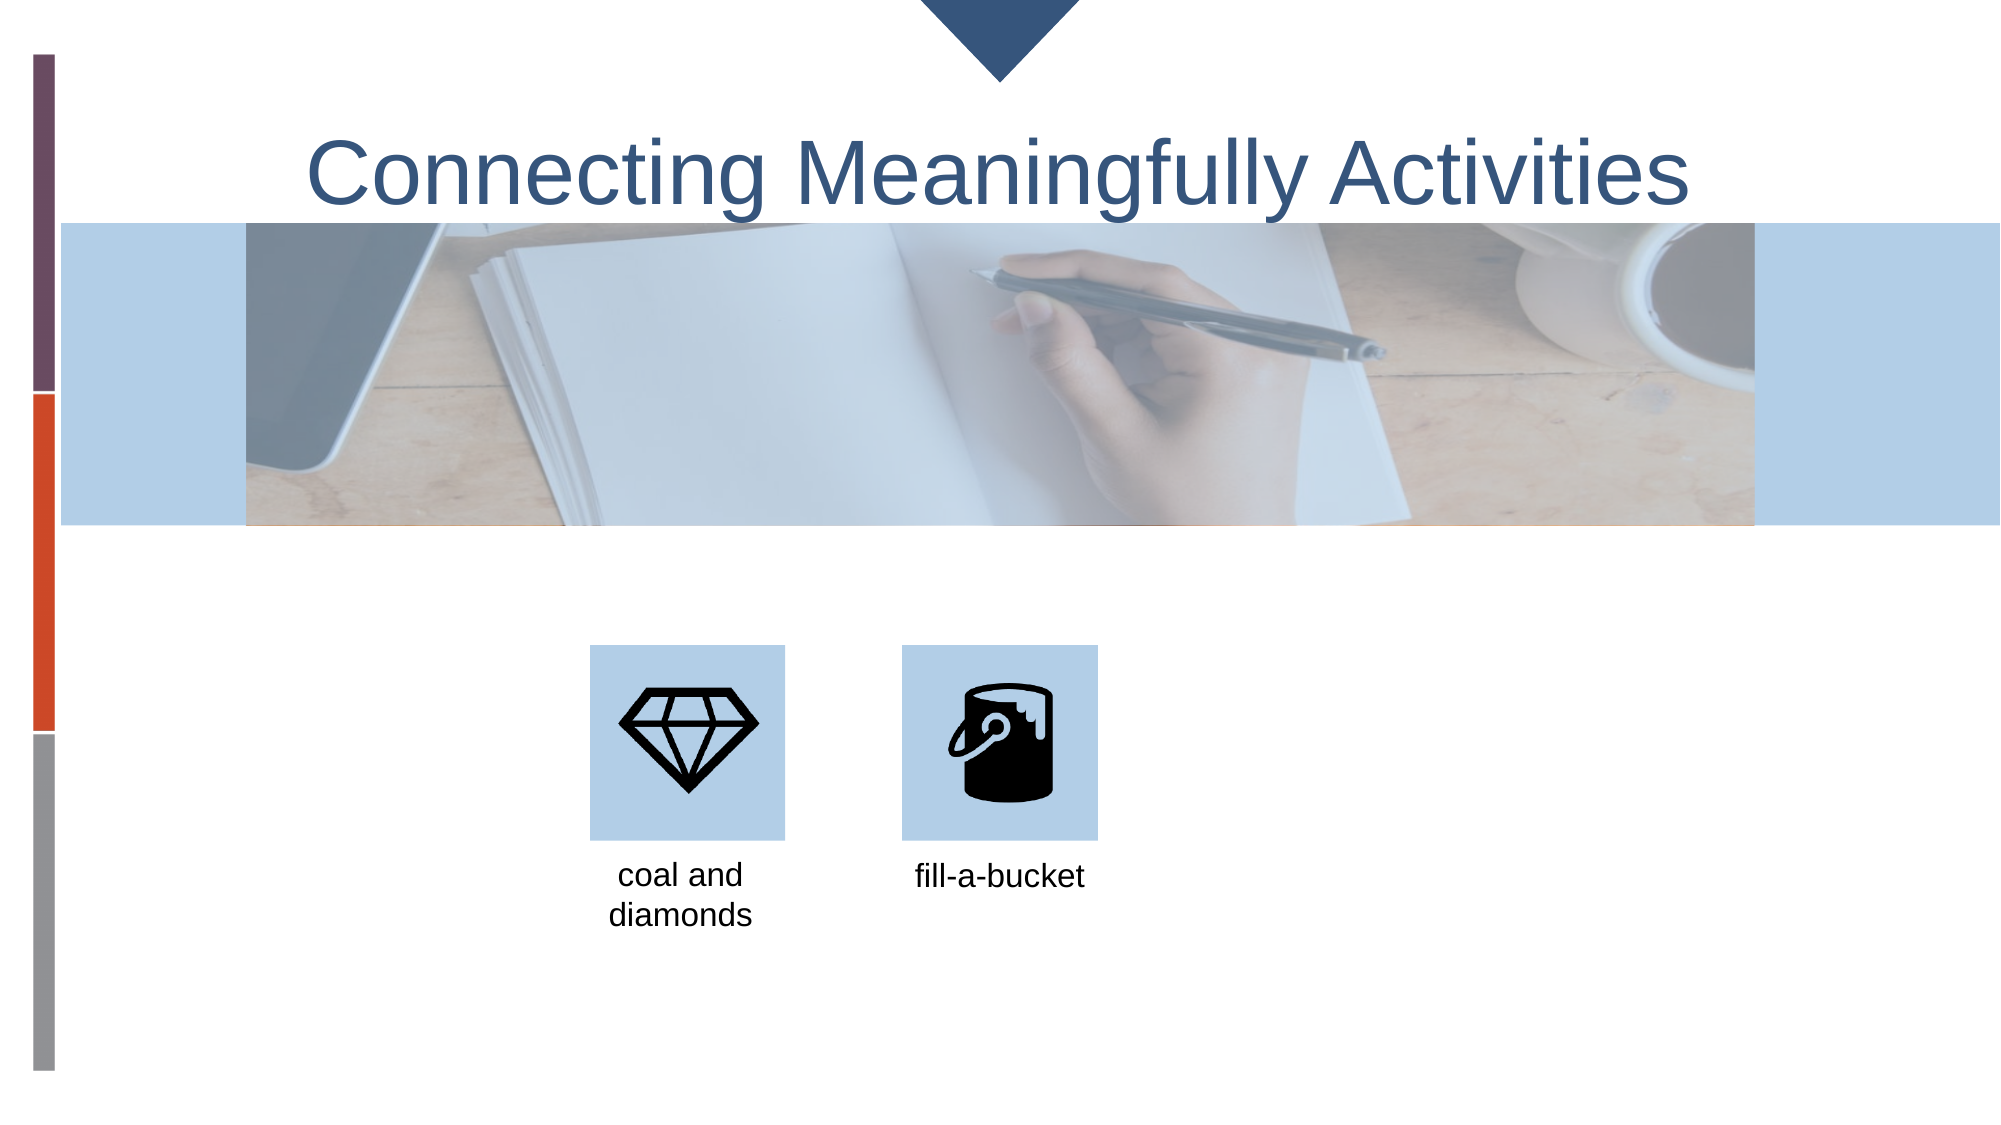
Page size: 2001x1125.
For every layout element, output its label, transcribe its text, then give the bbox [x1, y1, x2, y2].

text_box coal and diamonds [583, 845, 779, 941]
text_box [901, 644, 1099, 842]
text_box [60, 222, 244, 526]
text_box [589, 644, 786, 842]
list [245, 223, 1755, 526]
text_box [1755, 222, 2000, 526]
text_box Connecting Meaningfully Activities [218, 67, 1781, 282]
picture [613, 663, 764, 814]
text_box [919, 0, 1081, 67]
picture [34, 55, 54, 1070]
text_box fill-a-bucket [889, 846, 1112, 902]
picture [925, 667, 1076, 818]
